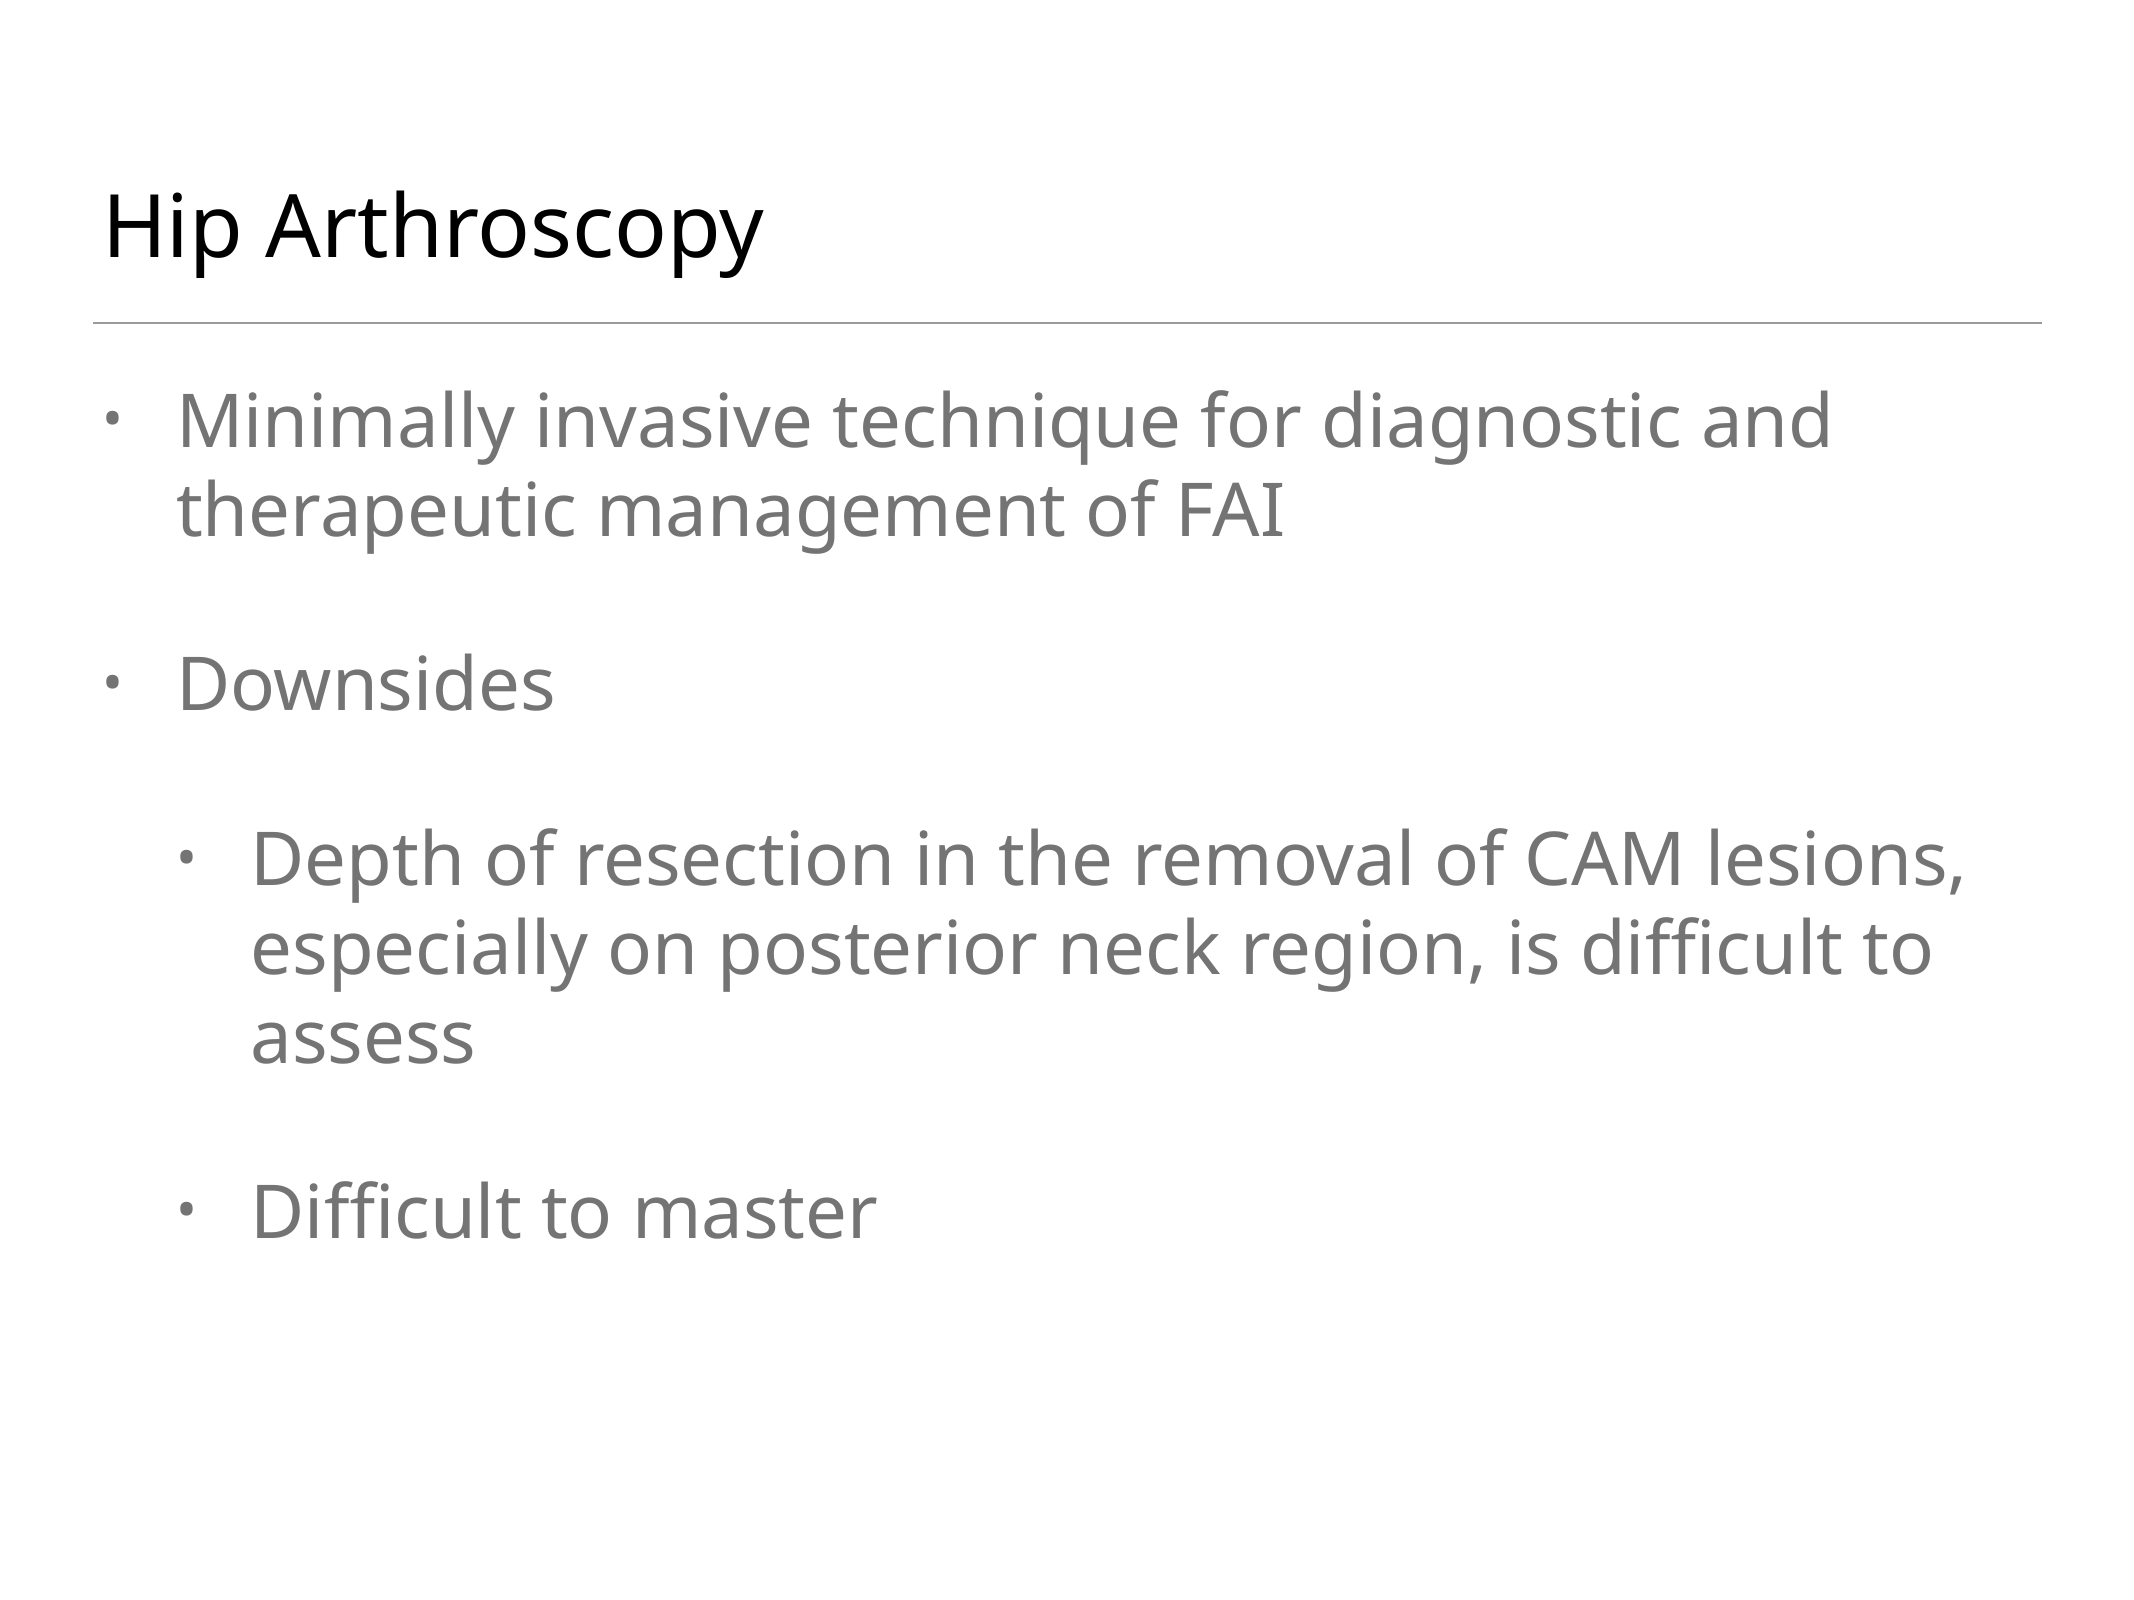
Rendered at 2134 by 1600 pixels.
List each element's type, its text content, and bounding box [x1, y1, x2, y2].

list Minimally invasive technique for diagnostic and therapeutic management of FAI Downsides Depth of resection in the removal of CAM lesions, especially on posterior neck region, is difficult to assess Difficult to master [93, 364, 2041, 1459]
title Hip Arthroscopy [93, 53, 2041, 284]
